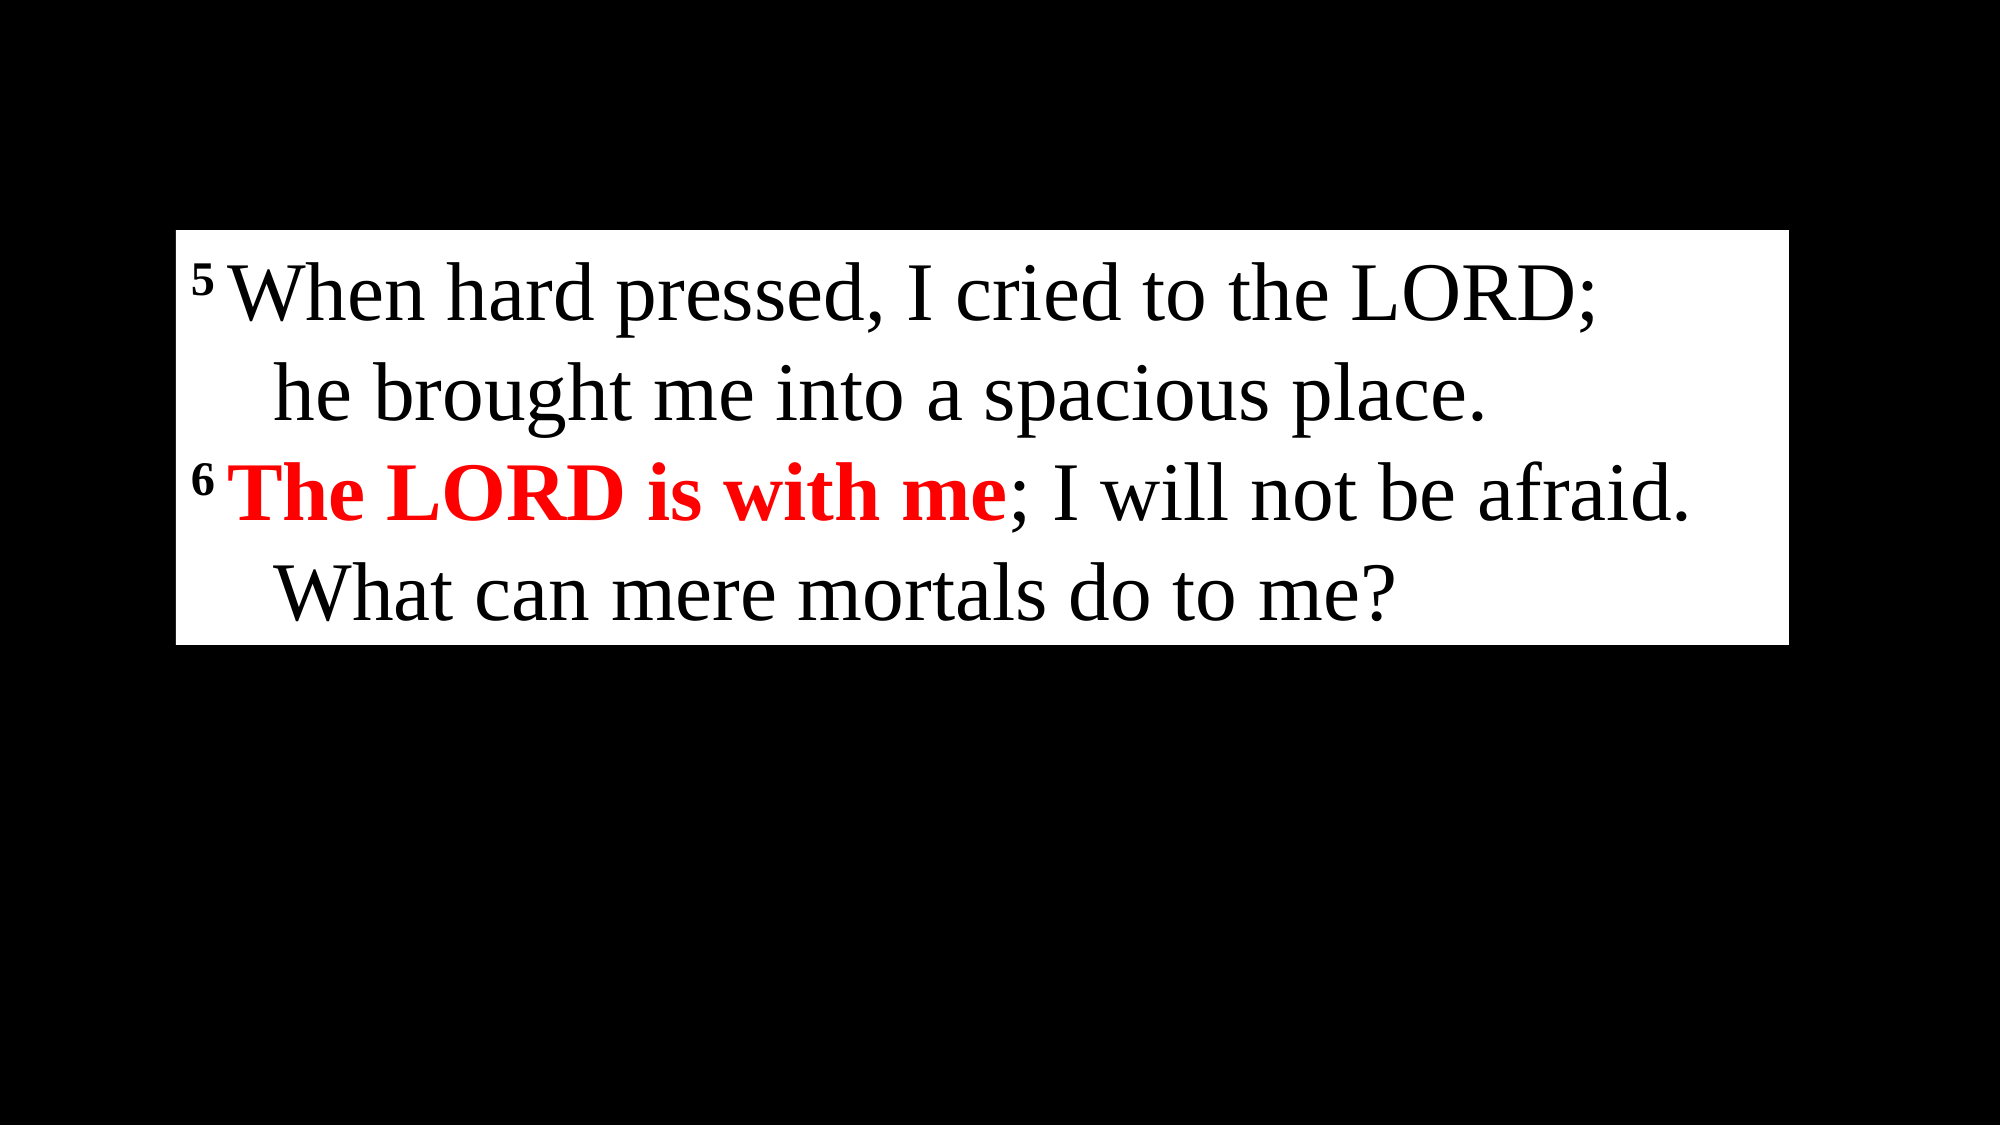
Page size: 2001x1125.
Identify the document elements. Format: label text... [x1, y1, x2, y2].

text_box 5 When hard pressed, I cried to the LORD; he brought me into a spacious place. 6 The LORD is with me; I will not be afraid. What can mere mortals do to me? [175, 230, 1789, 645]
